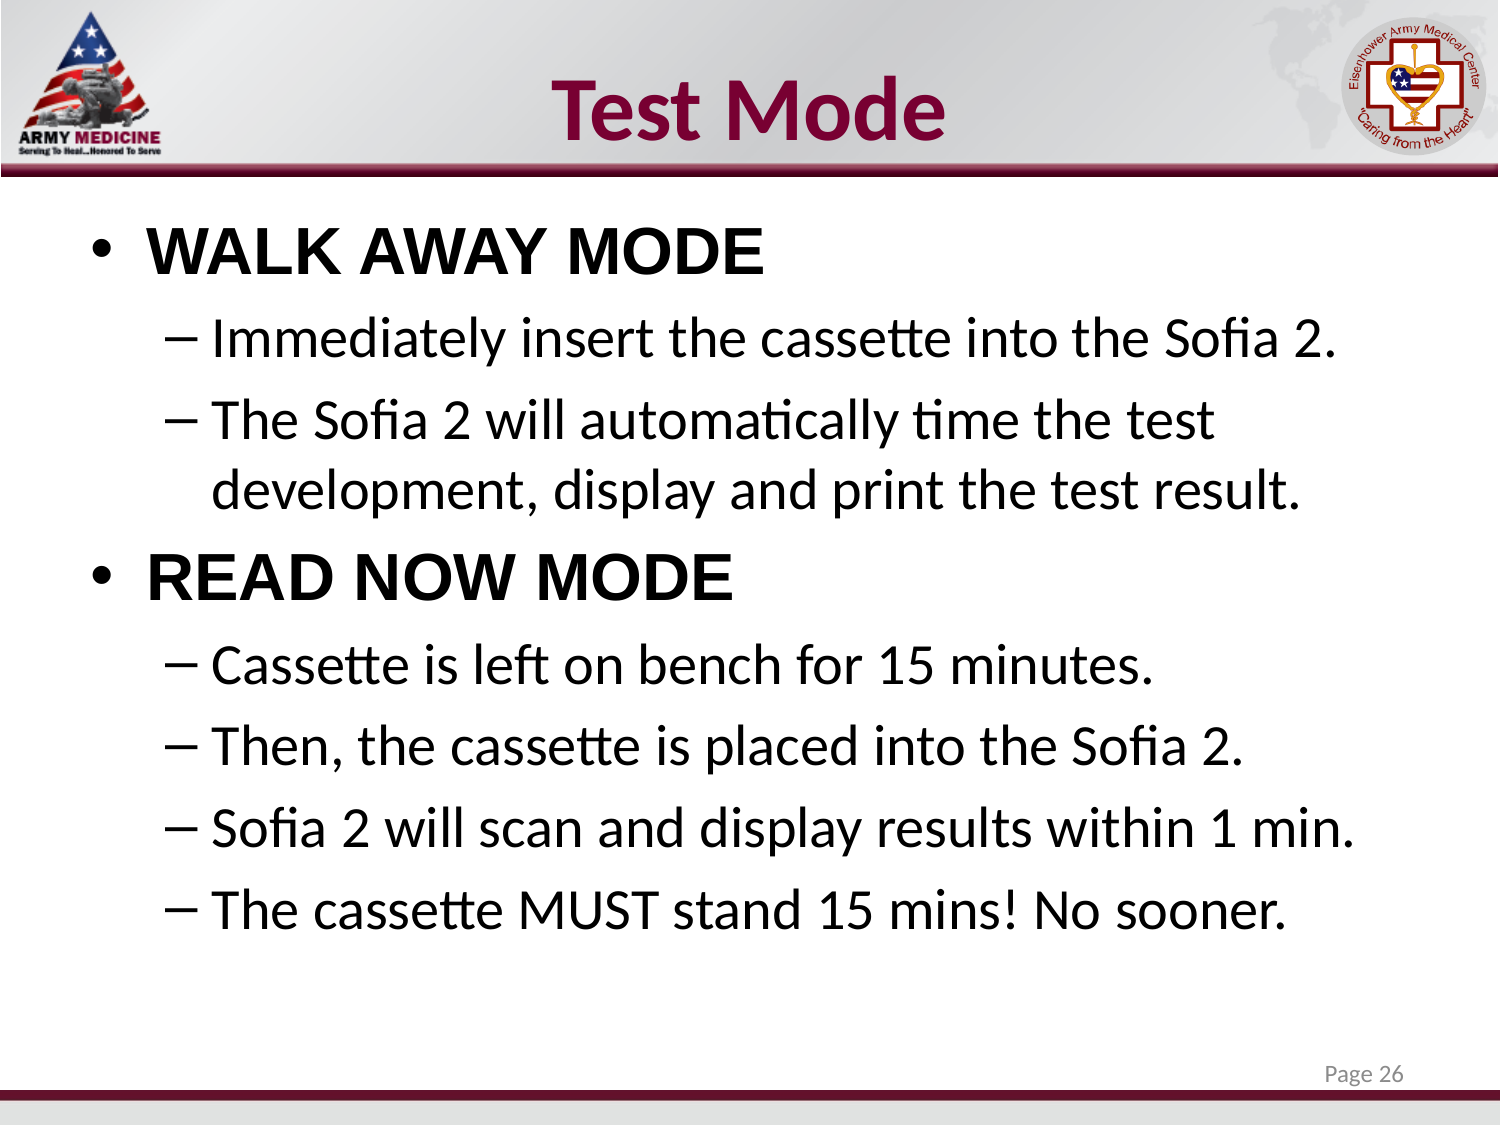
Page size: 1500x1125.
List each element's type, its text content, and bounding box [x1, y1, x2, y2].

slide_number Page 26 [1074, 1042, 1425, 1103]
title Test Mode [125, 45, 1375, 163]
picture [0, 1090, 1500, 1125]
picture [1, 0, 1498, 177]
list WALK AWAY MODE Immediately insert the cassette into the Sofia 2. The Sofia 2 will automatically time the test development, display and print the test result. READ NOW MODE Cassette is left on bench for 15 minutes. Then, the cassette is placed into the Sofia 2. Sofia 2 will scan and display results within 1 min. The cassette MUST stand 15 mins! No sooner. [75, 200, 1425, 1025]
